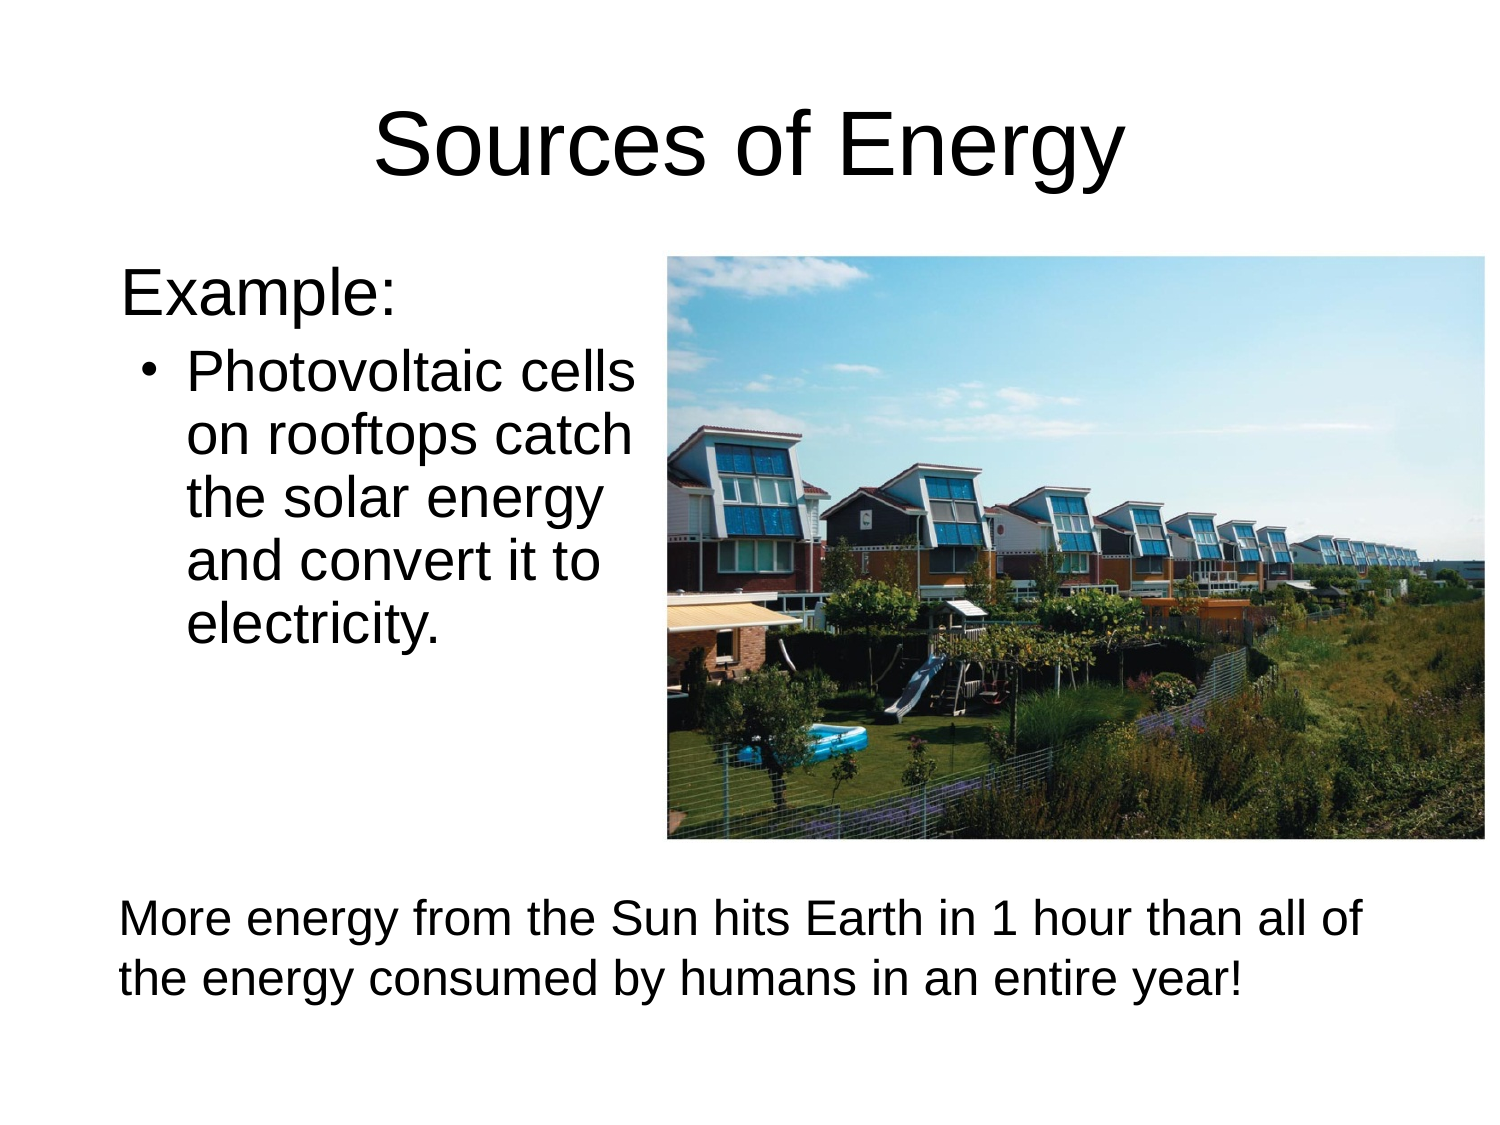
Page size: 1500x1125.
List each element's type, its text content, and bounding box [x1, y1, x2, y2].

picture [662, 249, 1490, 843]
list Example: Photovoltaic cells on rooftops catch the solar energy and convert it to electricity. [49, 250, 660, 773]
title Sources of Energy [75, 45, 1425, 233]
text_box More energy from the Sun hits Earth in 1 hour than all of the energy consumed by humans in an entire year! [103, 877, 1430, 1013]
